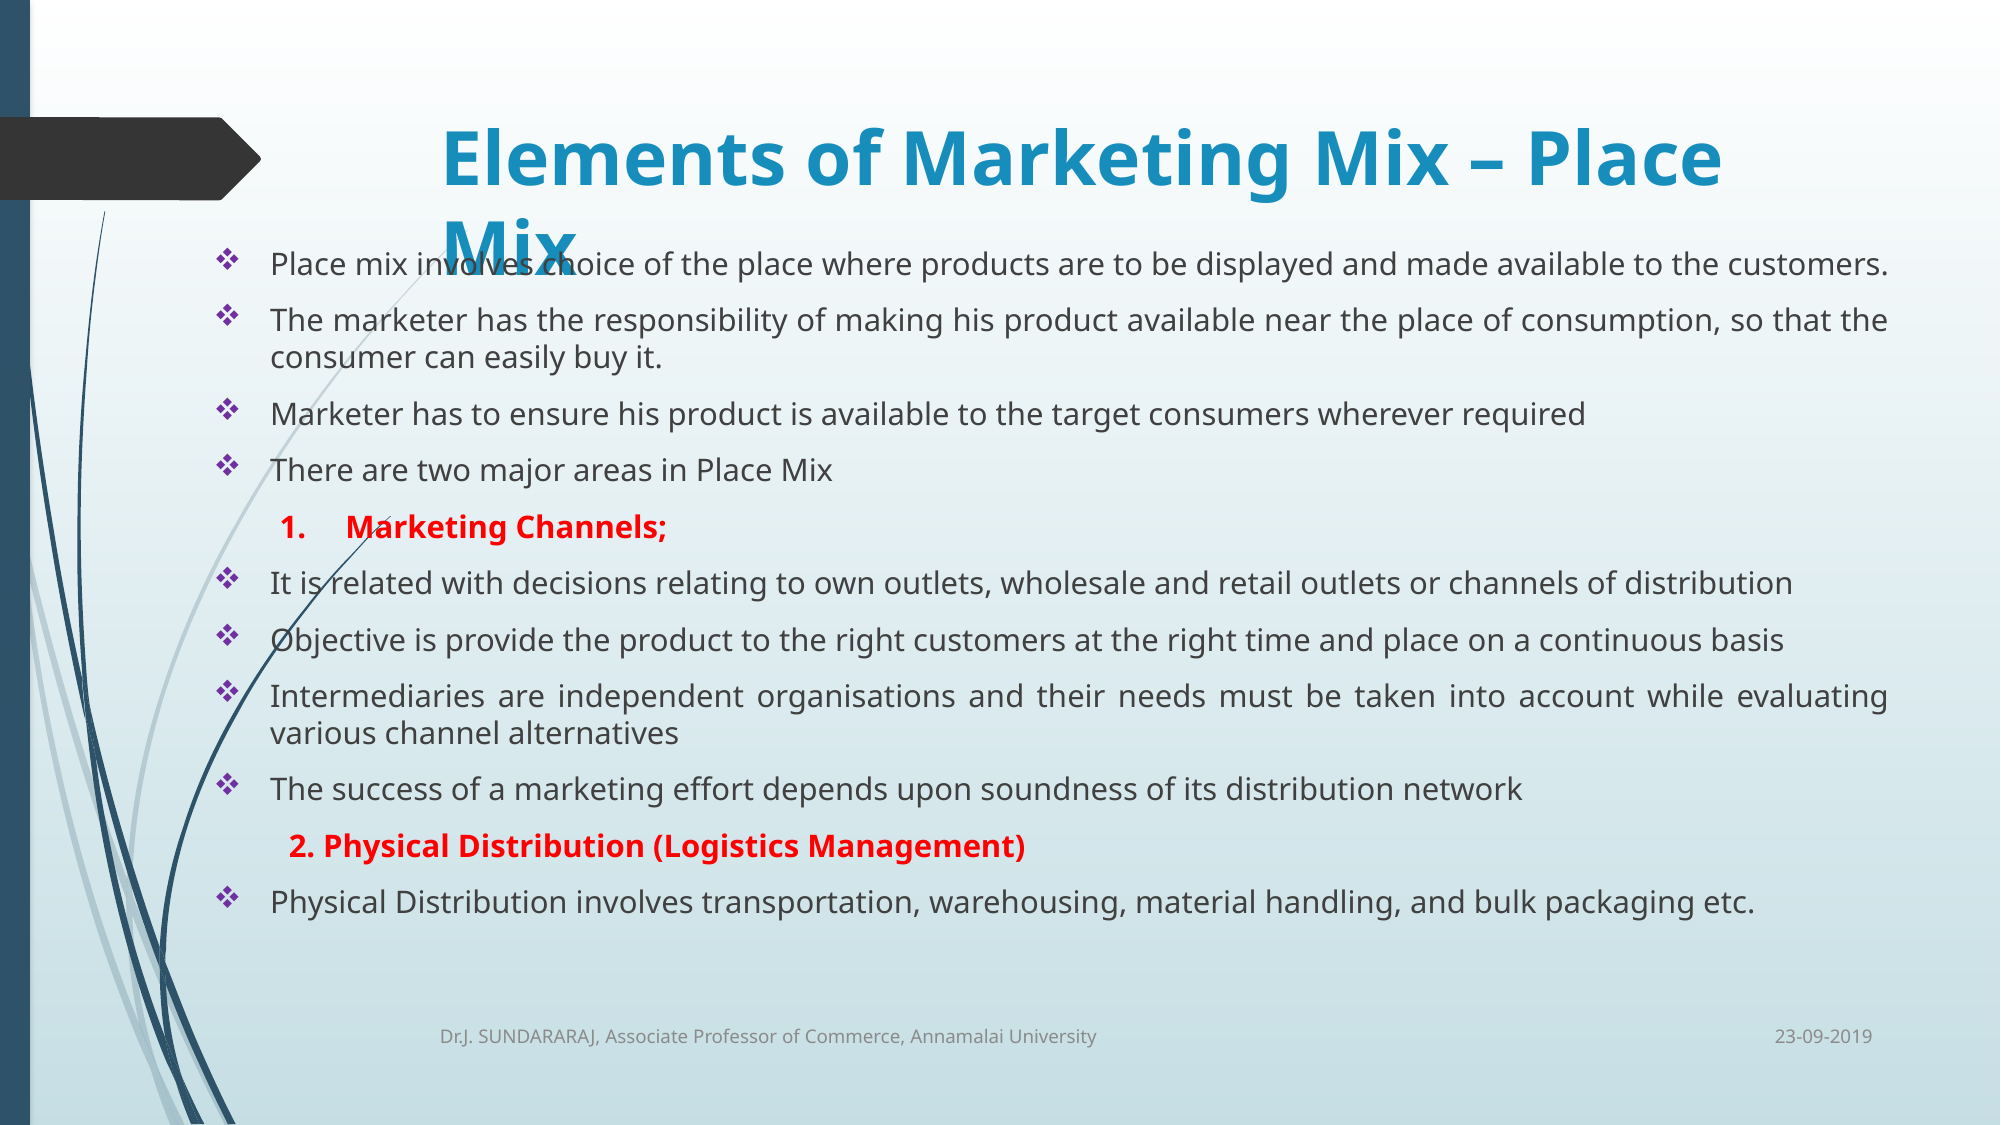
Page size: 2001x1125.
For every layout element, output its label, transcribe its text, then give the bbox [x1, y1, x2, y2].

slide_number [1699, 1005, 1888, 1067]
footer Dr.J. SUNDARARAJ, Associate Professor of Commerce, Annamalai University [424, 1006, 1675, 1067]
list Place mix involves choice of the place where products are to be displayed and made available to the customers. The marketer has the responsibility of making his product available near the place of consumption, so that the consumer can easily buy it. Marketer has to ensure his product is available to the target consumers wherever required There are two major areas in Place Mix Marketing Channels; It is related with decisions relating to own outlets, wholesale and retail outlets or channels of distribution Objective is provide the product to the right customers at the right time and place on a continuous basis Intermediaries are independent organisations and their needs must be taken into account while evaluating various channel alternatives The success of a marketing effort depends upon soundness of its distribution network 2. Physical Distribution (Logistics Management) Physical Distribution involves transportation, warehousing, material handling, and bulk packaging etc. [198, 237, 1905, 970]
title Elements of Marketing Mix – Place Mix [425, 102, 1888, 237]
